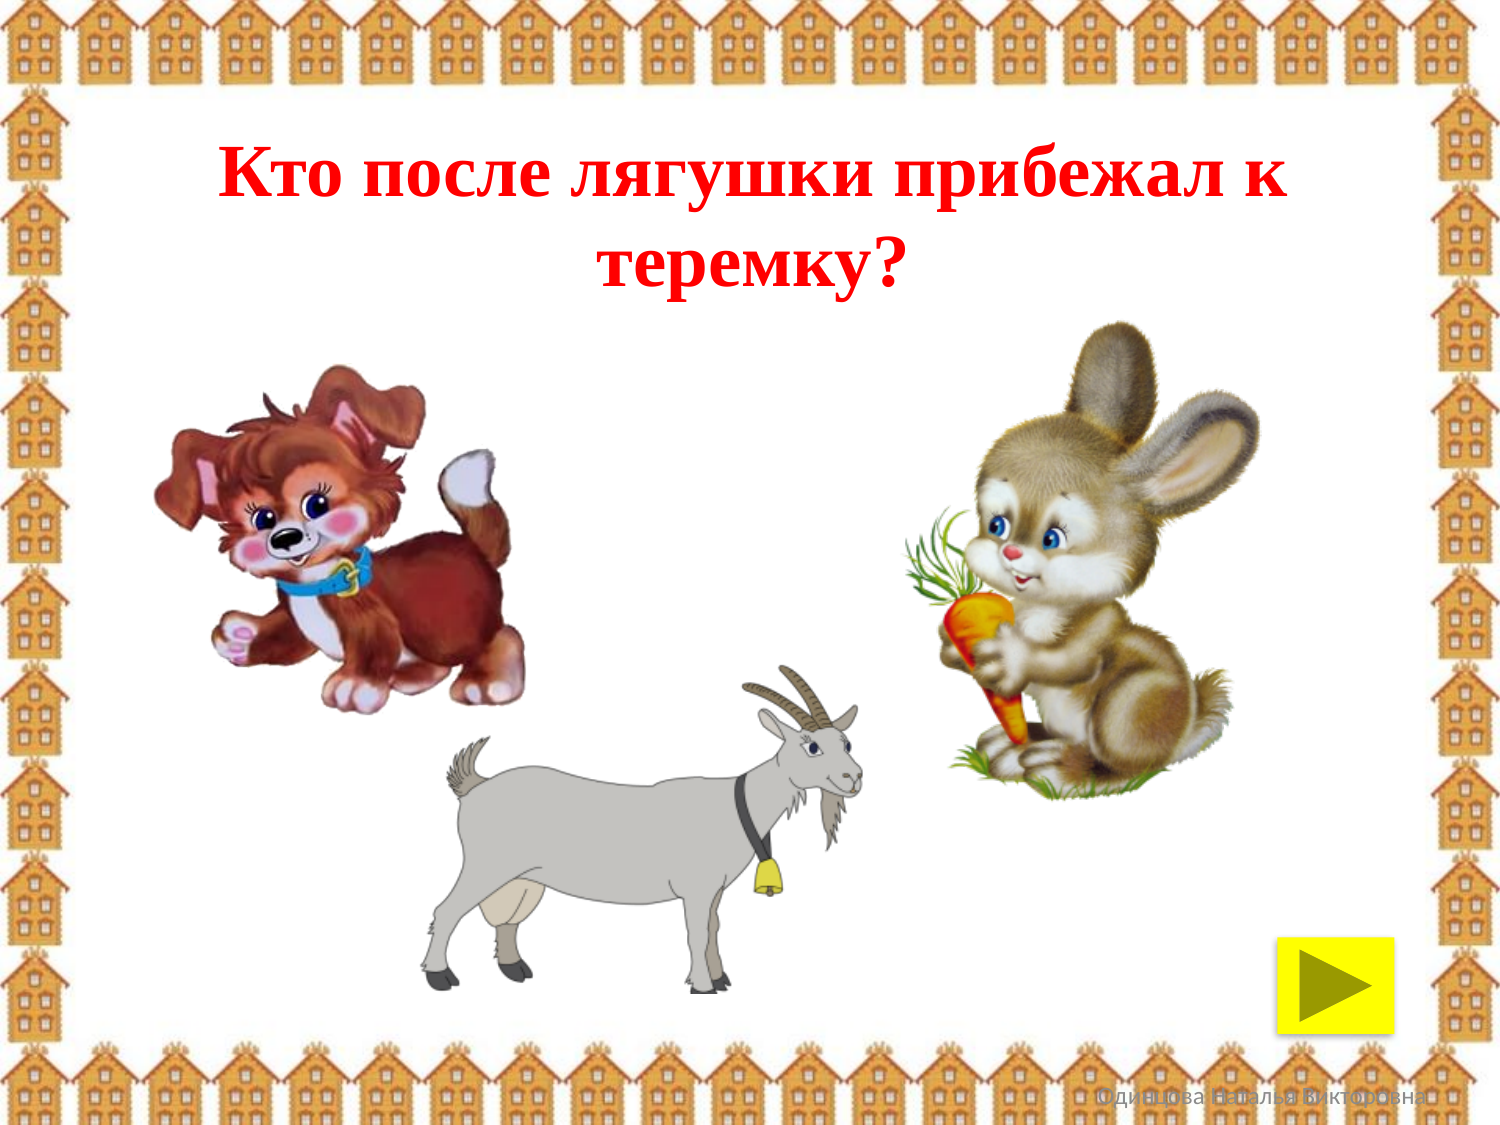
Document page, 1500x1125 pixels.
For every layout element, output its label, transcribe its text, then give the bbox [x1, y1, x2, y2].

text_box Кто после лягушки прибежал к теремку? [168, 113, 1339, 354]
picture [0, 0, 1500, 1125]
text_box [1277, 937, 1395, 1034]
footer Одинцова Наталья Викторовна [1025, 1064, 1500, 1125]
